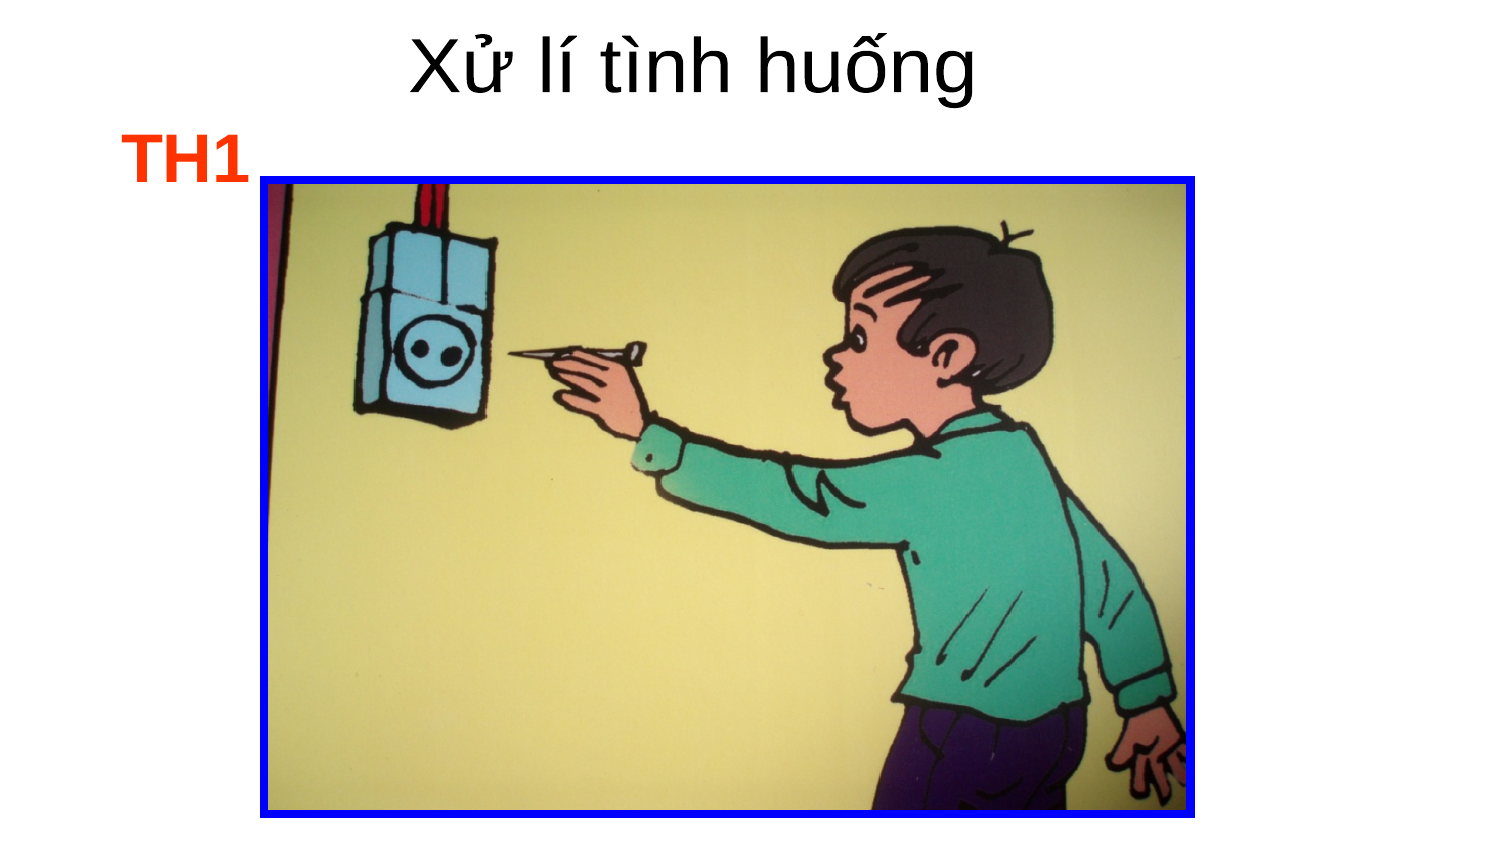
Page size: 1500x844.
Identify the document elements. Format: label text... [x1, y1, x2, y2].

picture [268, 184, 1187, 810]
text_box TH1 [106, 105, 294, 204]
